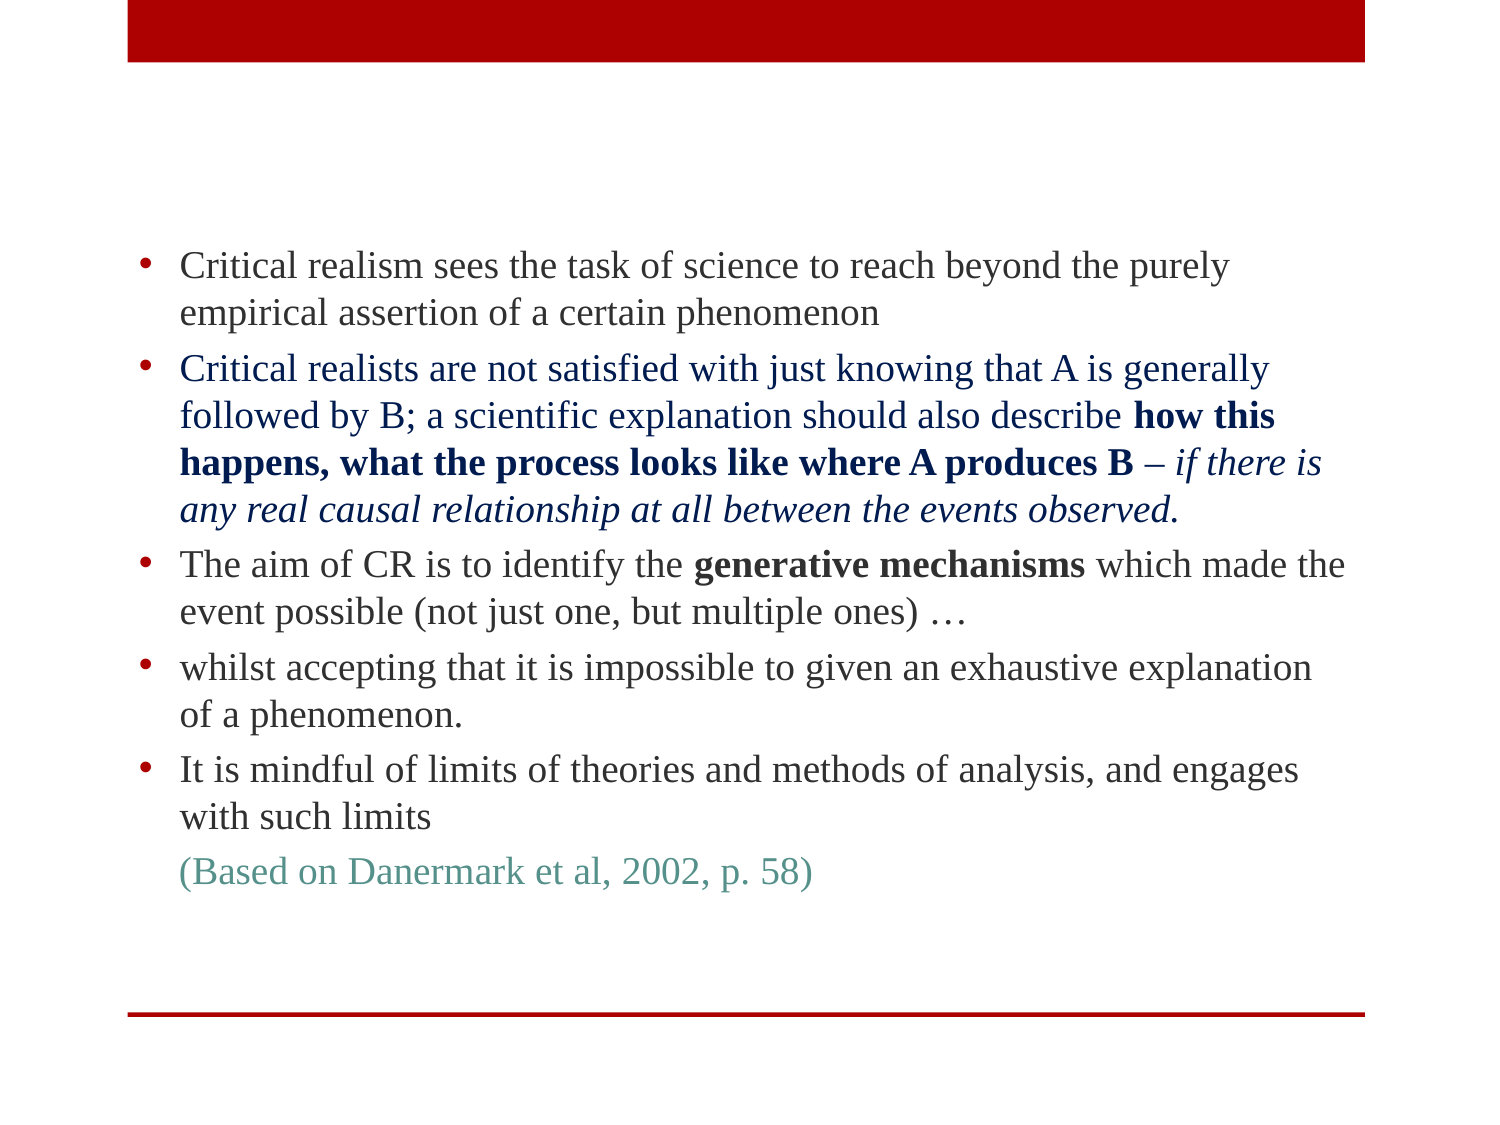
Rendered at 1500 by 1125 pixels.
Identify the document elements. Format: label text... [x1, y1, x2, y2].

list Critical realism sees the task of science to reach beyond the purely empirical assertion of a certain phenomenon Critical realists are not satisfied with just knowing that A is generally followed by B; a scientific explanation should also describe how this happens, what the process looks like where A produces B – if there is any real causal relationship at all between the events observed. The aim of CR is to identify the generative mechanisms which made the event possible (not just one, but multiple ones) … whilst accepting that it is impossible to given an exhaustive explanation of a phenomenon. It is mindful of limits of theories and methods of analysis, and engages with such limits (Based on Danermark et al, 2002, p. 58) [123, 231, 1362, 917]
